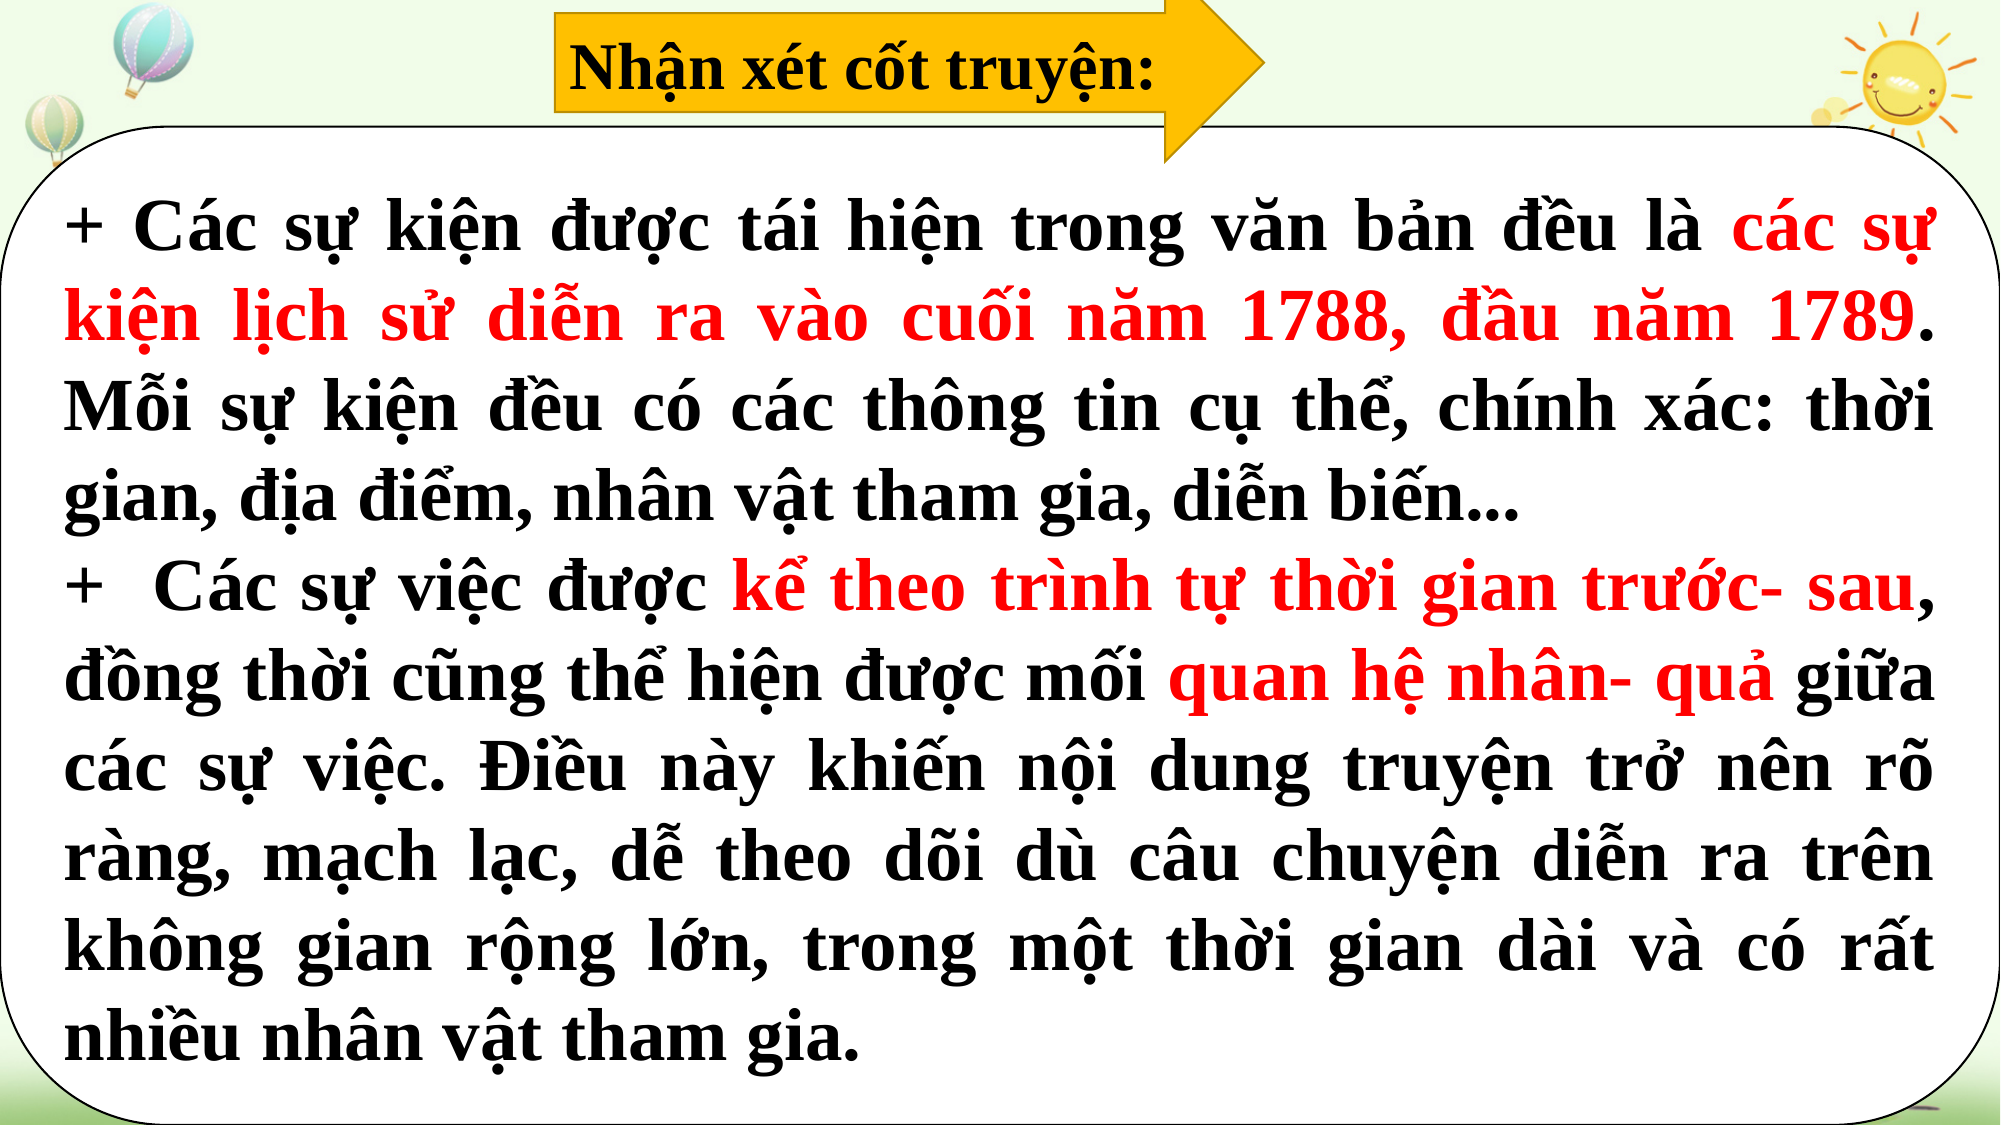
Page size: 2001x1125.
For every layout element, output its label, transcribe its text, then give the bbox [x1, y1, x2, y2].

text_box Nhận xét cốt truyện: [553, 0, 1266, 164]
picture [1204, 0, 2001, 1125]
text_box + Các sự kiện được tái hiện trong văn bản đều là các sự kiện lịch sử diễn ra vào cuối năm 1788, đầu năm 1789. Mỗi sự kiện đều có các thông tin cụ thể, chính xác: thời gian, địa điểm, nhân vật tham gia, diễn biến... + Các sự việc được kể theo trình tự thời gian trước- sau, đồng thời cũng thể hiện được mối quan hệ nhân- quả giữa các sự việc. Điều này khiến nội dung truyện trở nên rõ ràng, mạch lạc, dễ theo dõi dù câu chuyện diễn ra trên không gian rộng lớn, trong một thời gian dài và có rất nhiều nhân vật tham gia. [0, 125, 2000, 1125]
picture [0, 0, 1164, 267]
picture [0, 985, 140, 1125]
